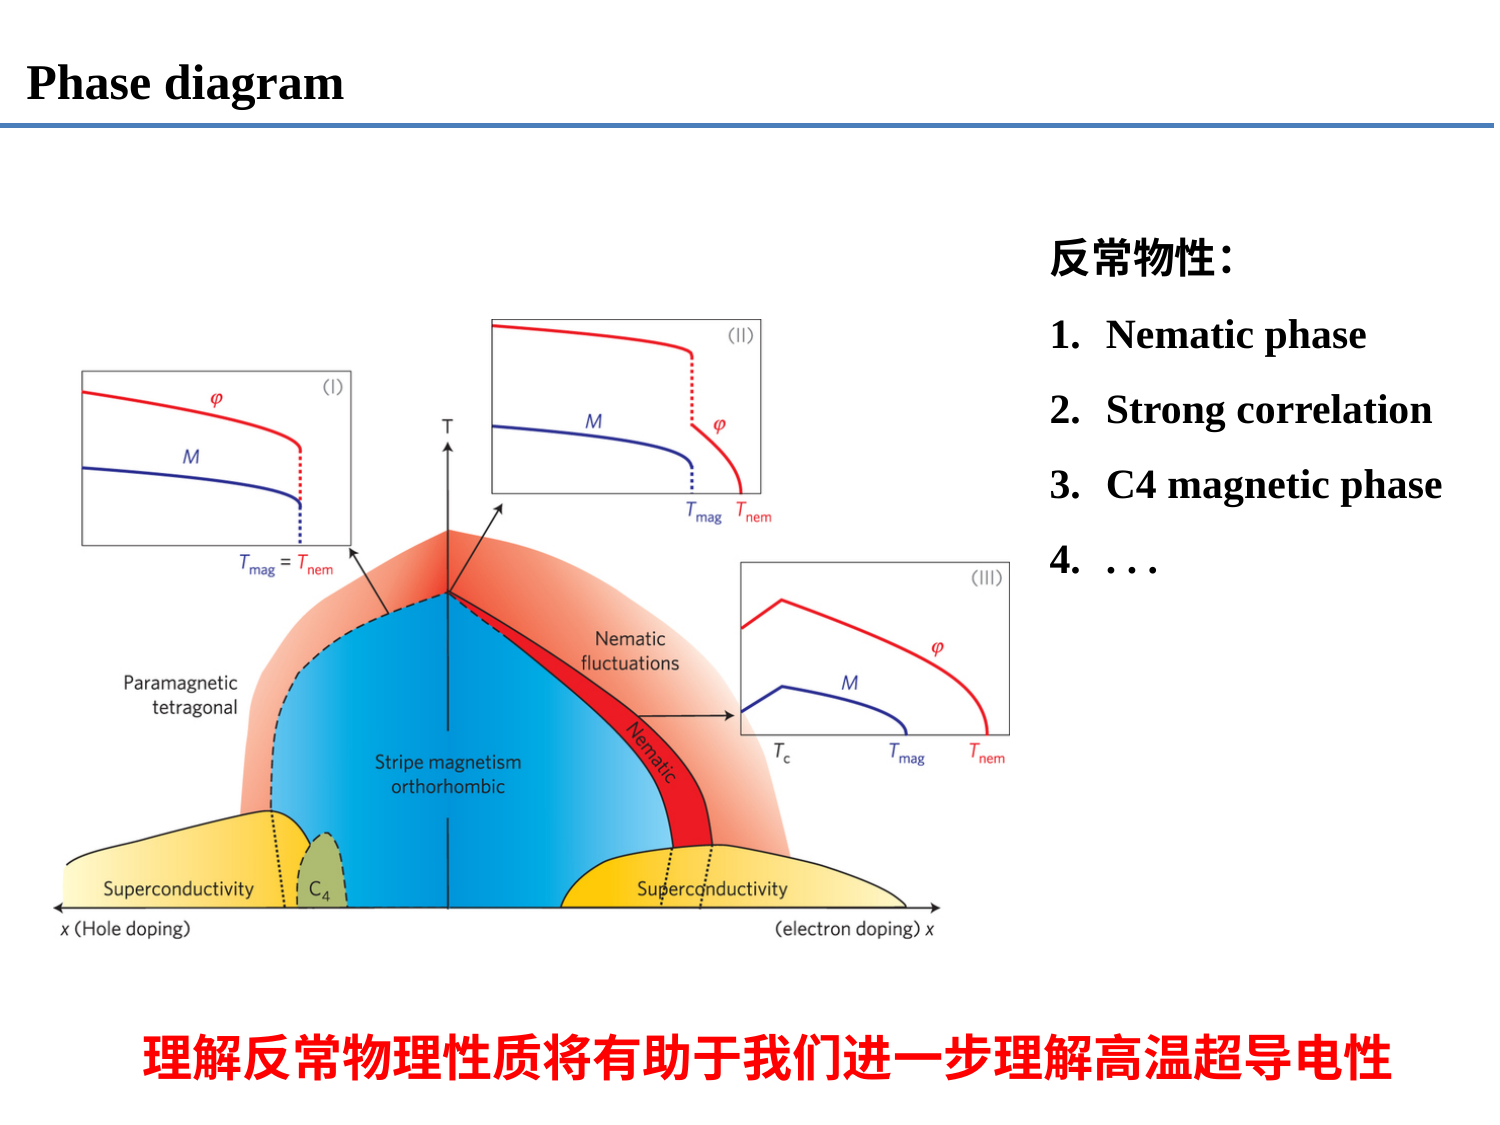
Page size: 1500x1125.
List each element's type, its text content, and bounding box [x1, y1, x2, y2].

text_box 反常物性： Nematic phase Strong correlation C4 magnetic phase . . . [1034, 199, 1458, 589]
text_box 理解反常物理性质将有助于我们进一步理解高温超导电性 [53, 1018, 1483, 1094]
text_box Phase diagram [11, 42, 360, 118]
picture [52, 319, 1011, 940]
